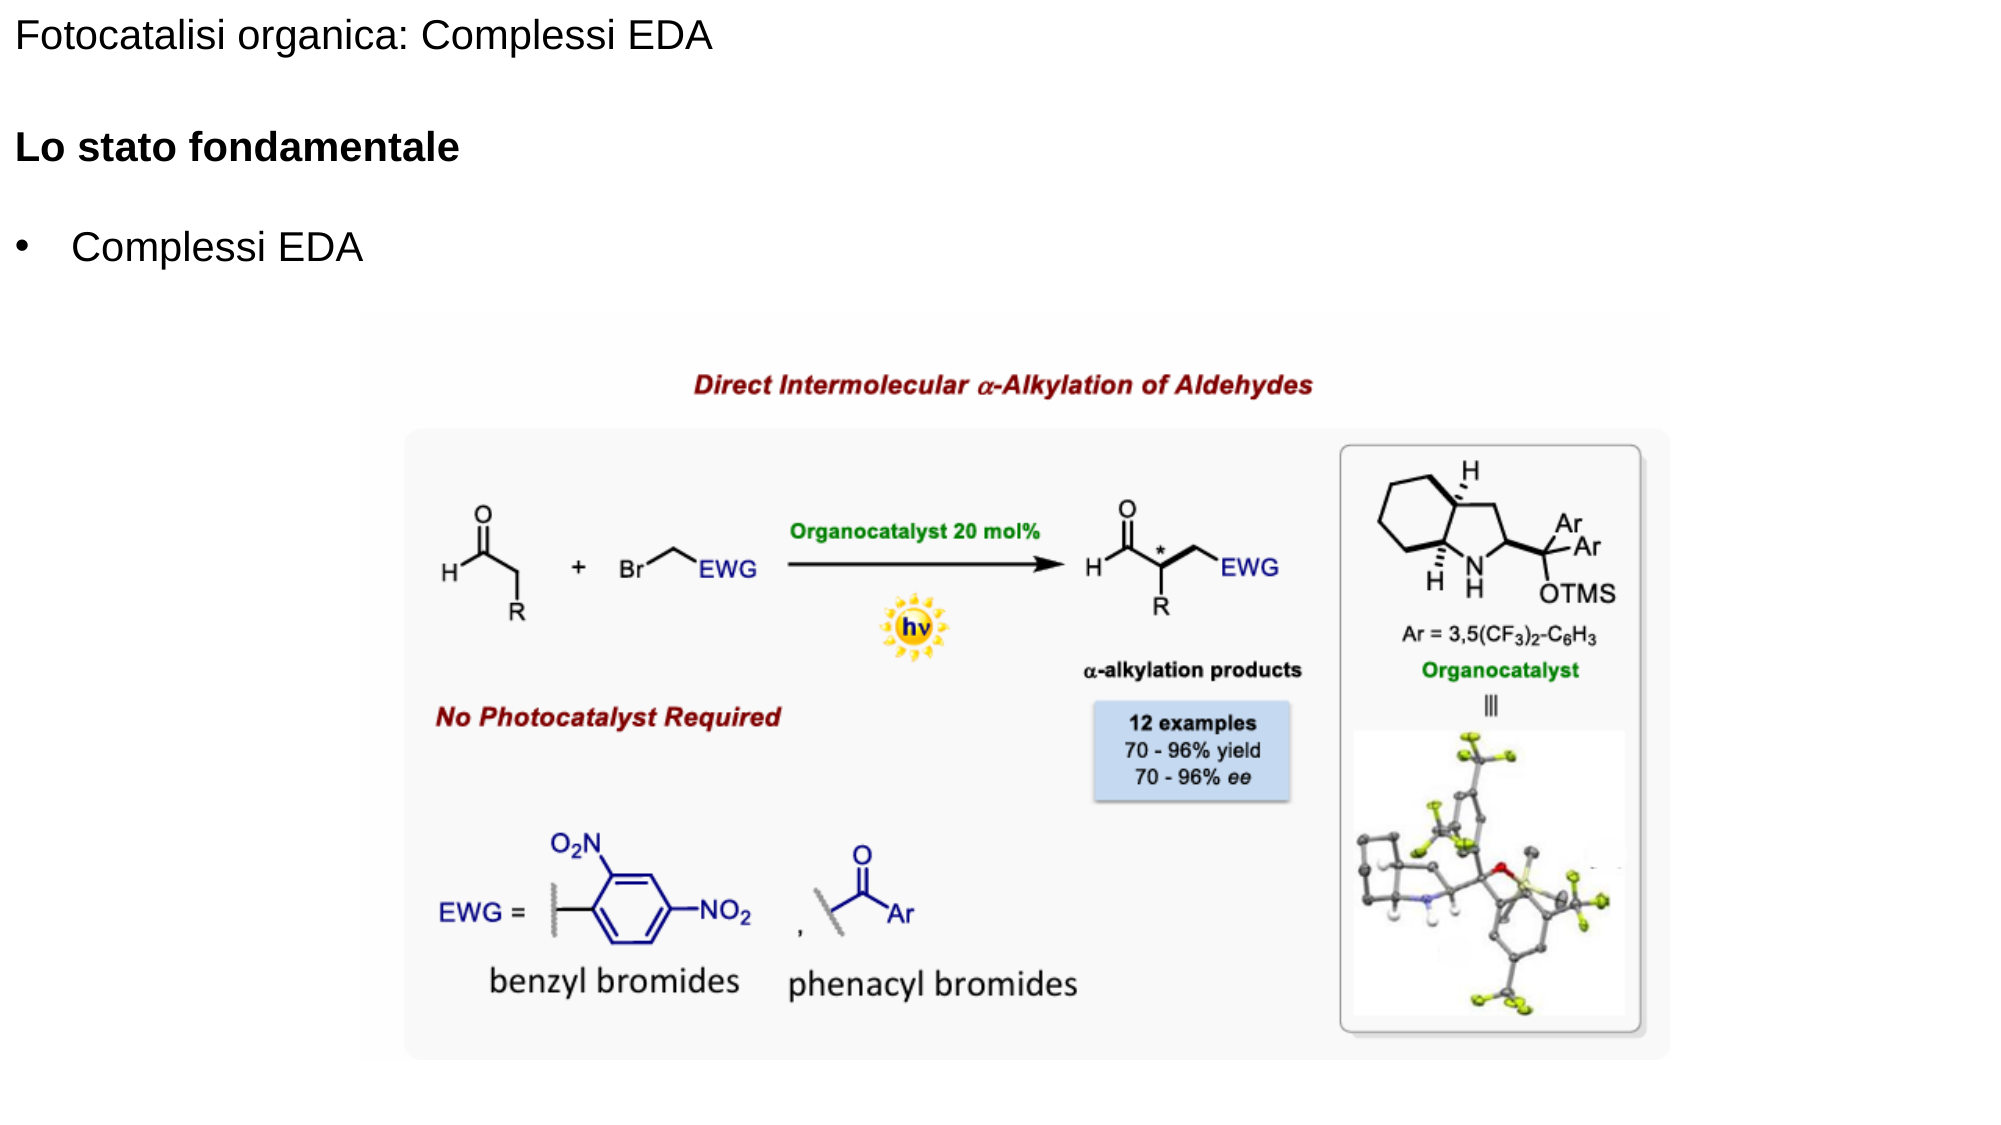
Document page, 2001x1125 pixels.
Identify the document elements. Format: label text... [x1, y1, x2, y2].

text_box Lo stato fondamentale [0, 112, 512, 178]
picture [359, 311, 1670, 1060]
text_box Complessi EDA [0, 212, 1209, 278]
text_box Fotocatalisi organica: Complessi EDA [0, 0, 1389, 65]
